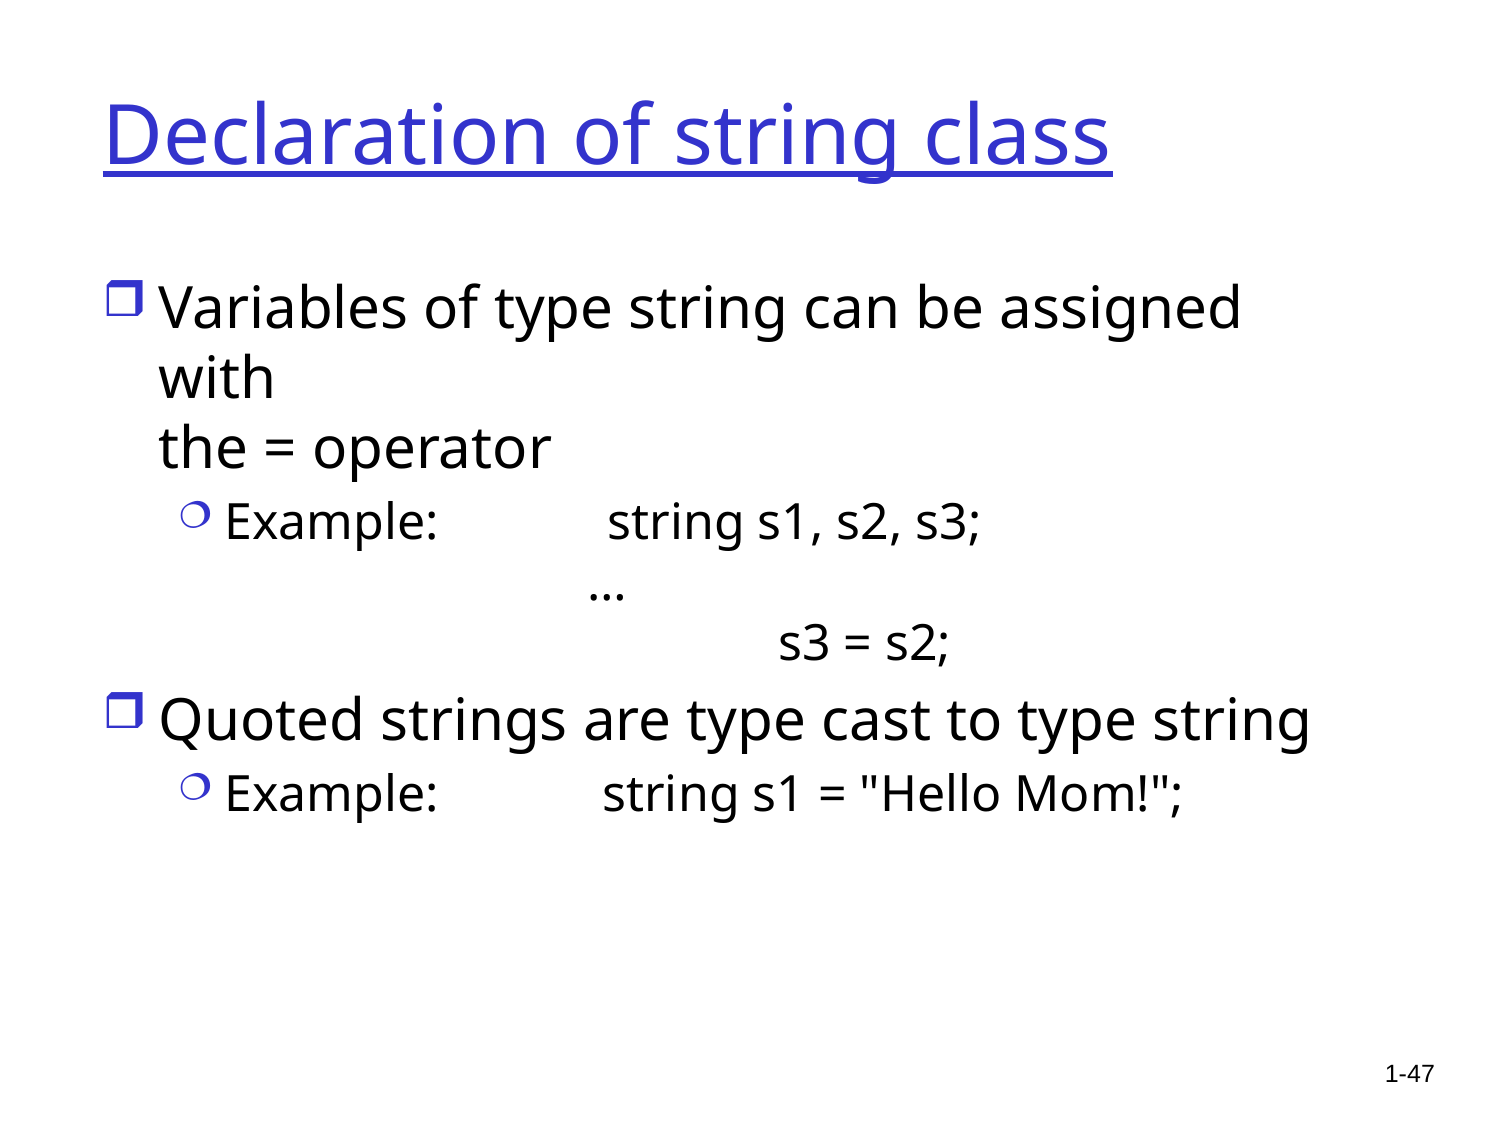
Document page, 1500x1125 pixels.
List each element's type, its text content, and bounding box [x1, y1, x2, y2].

title Declaration of string class [87, 37, 1363, 226]
list Variables of type string can be assigned with the = operator Example: string s1, s2, s3; … s3 = s2; Quoted strings are type cast to type string Example: string s1 = "Hello Mom!"; [87, 262, 1363, 1026]
slide_number 1-47 [1338, 1049, 1451, 1125]
